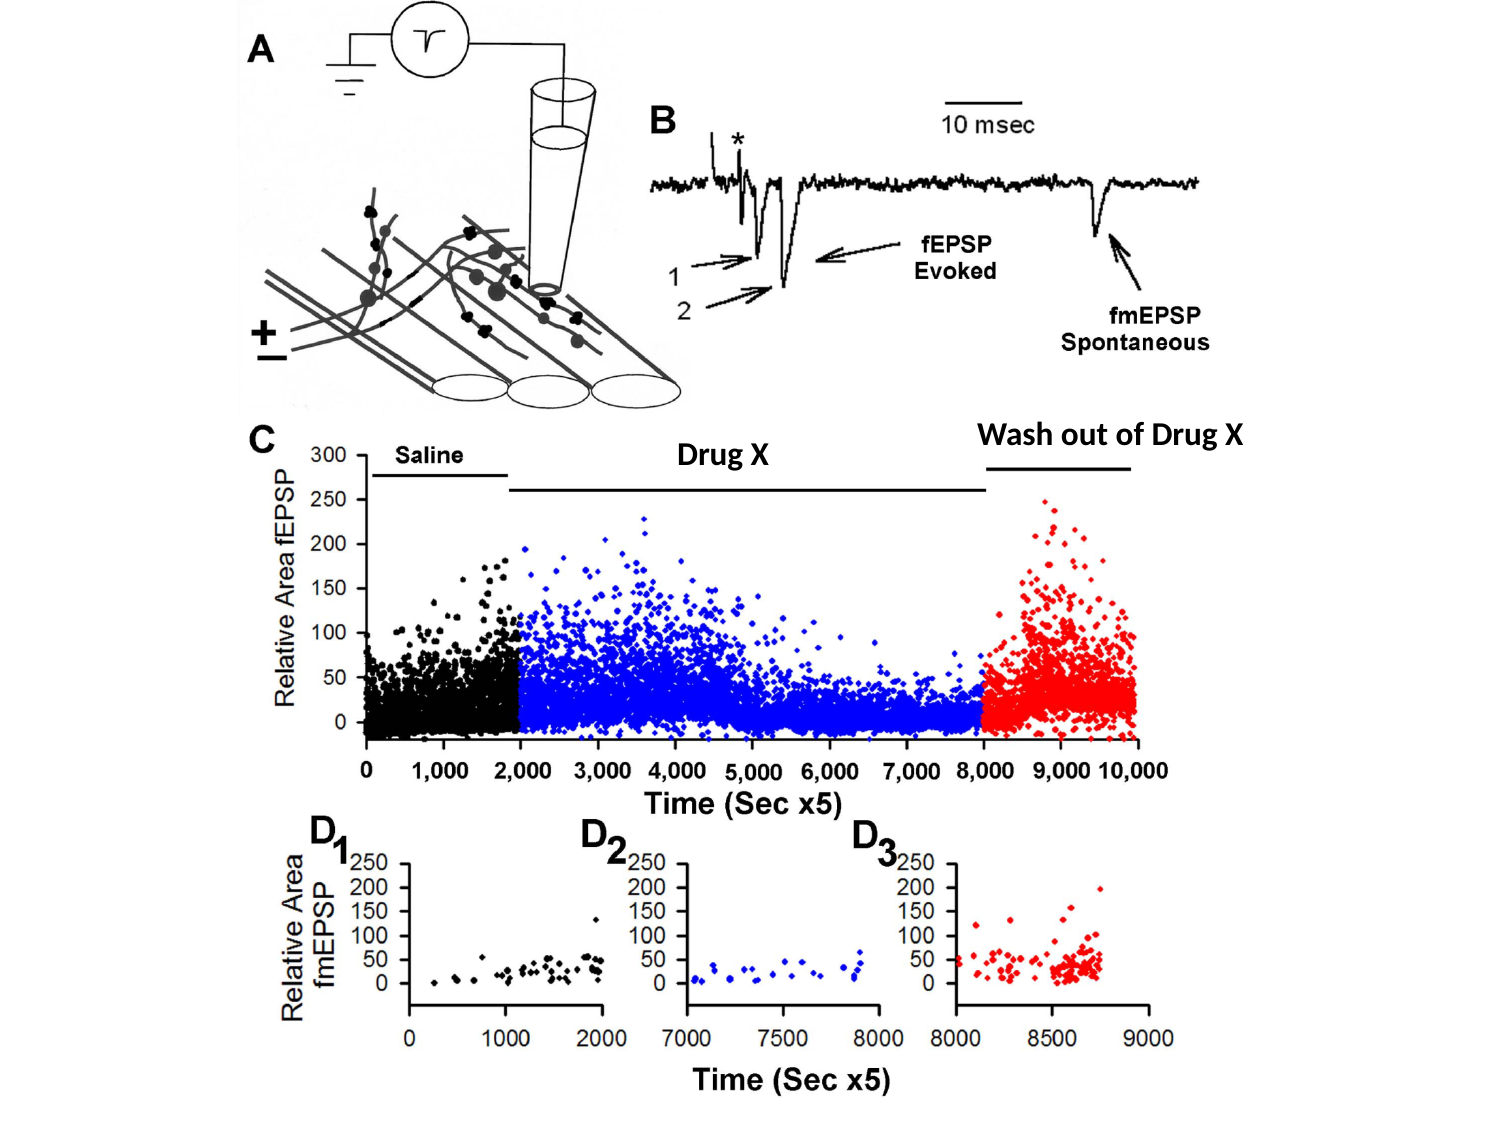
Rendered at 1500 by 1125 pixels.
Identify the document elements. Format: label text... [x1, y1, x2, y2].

picture [237, 0, 1214, 1101]
text_box Wash out of Drug X [1218, 405, 1263, 460]
